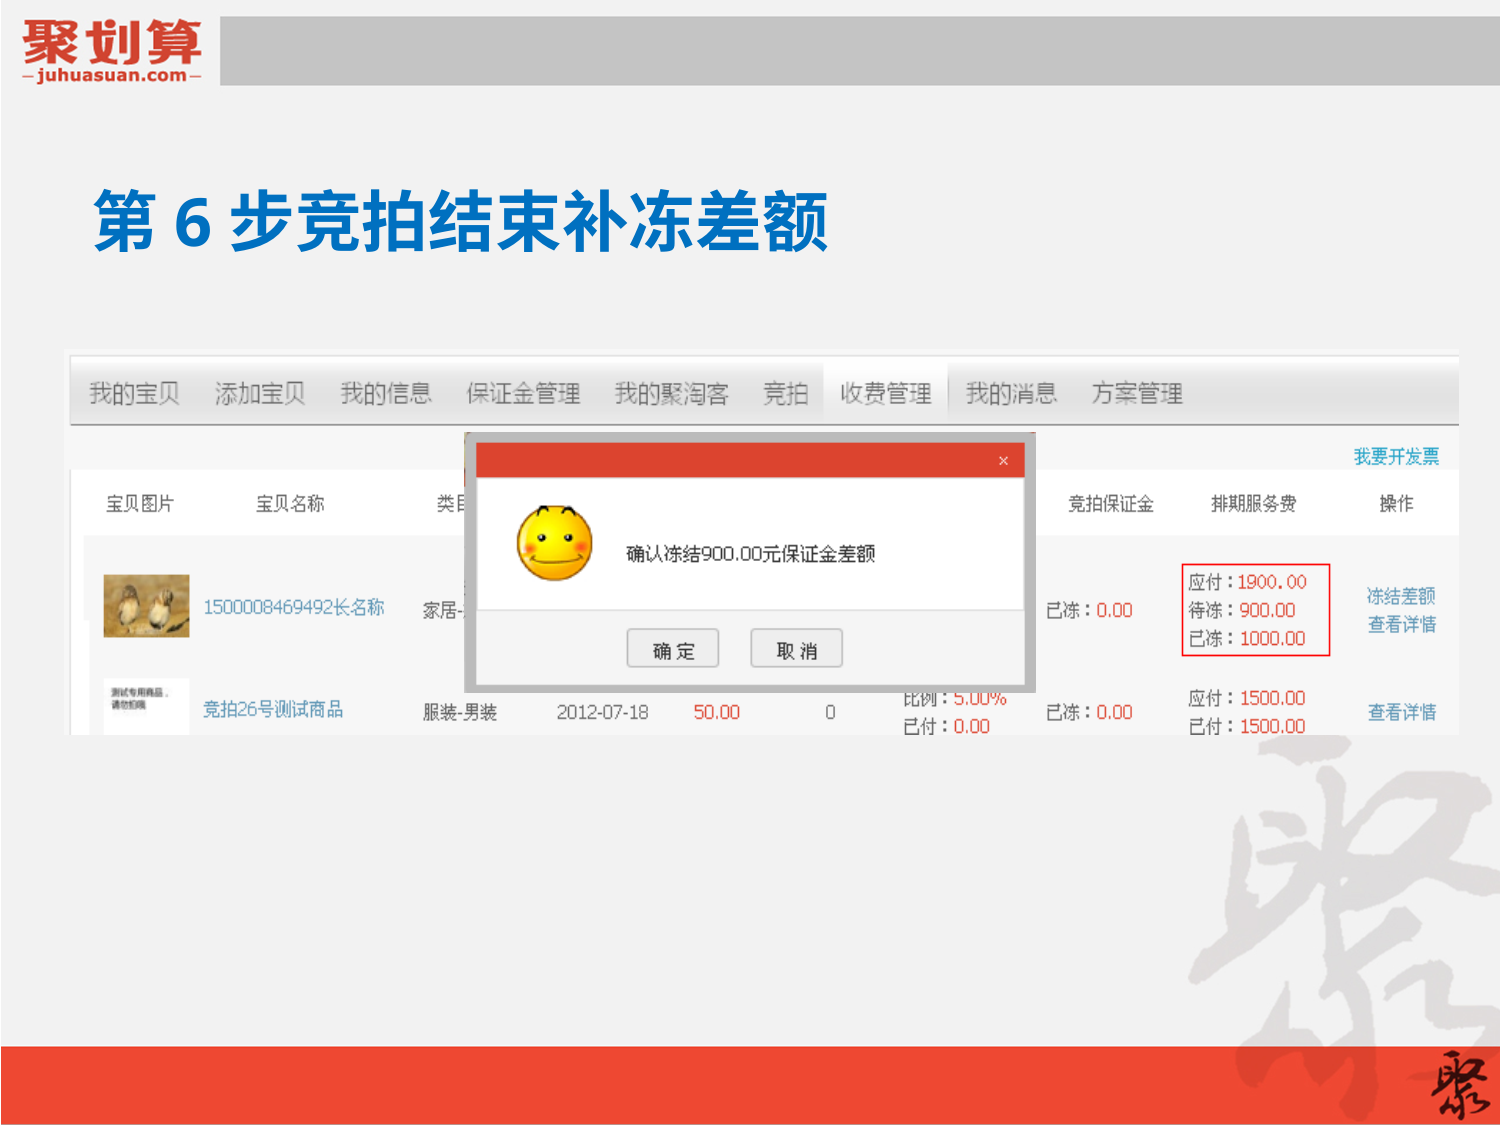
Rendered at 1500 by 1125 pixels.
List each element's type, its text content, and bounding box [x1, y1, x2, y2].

picture [0, 0, 1500, 1125]
title 第6步竞拍结束补冻差额 [76, 172, 1010, 268]
